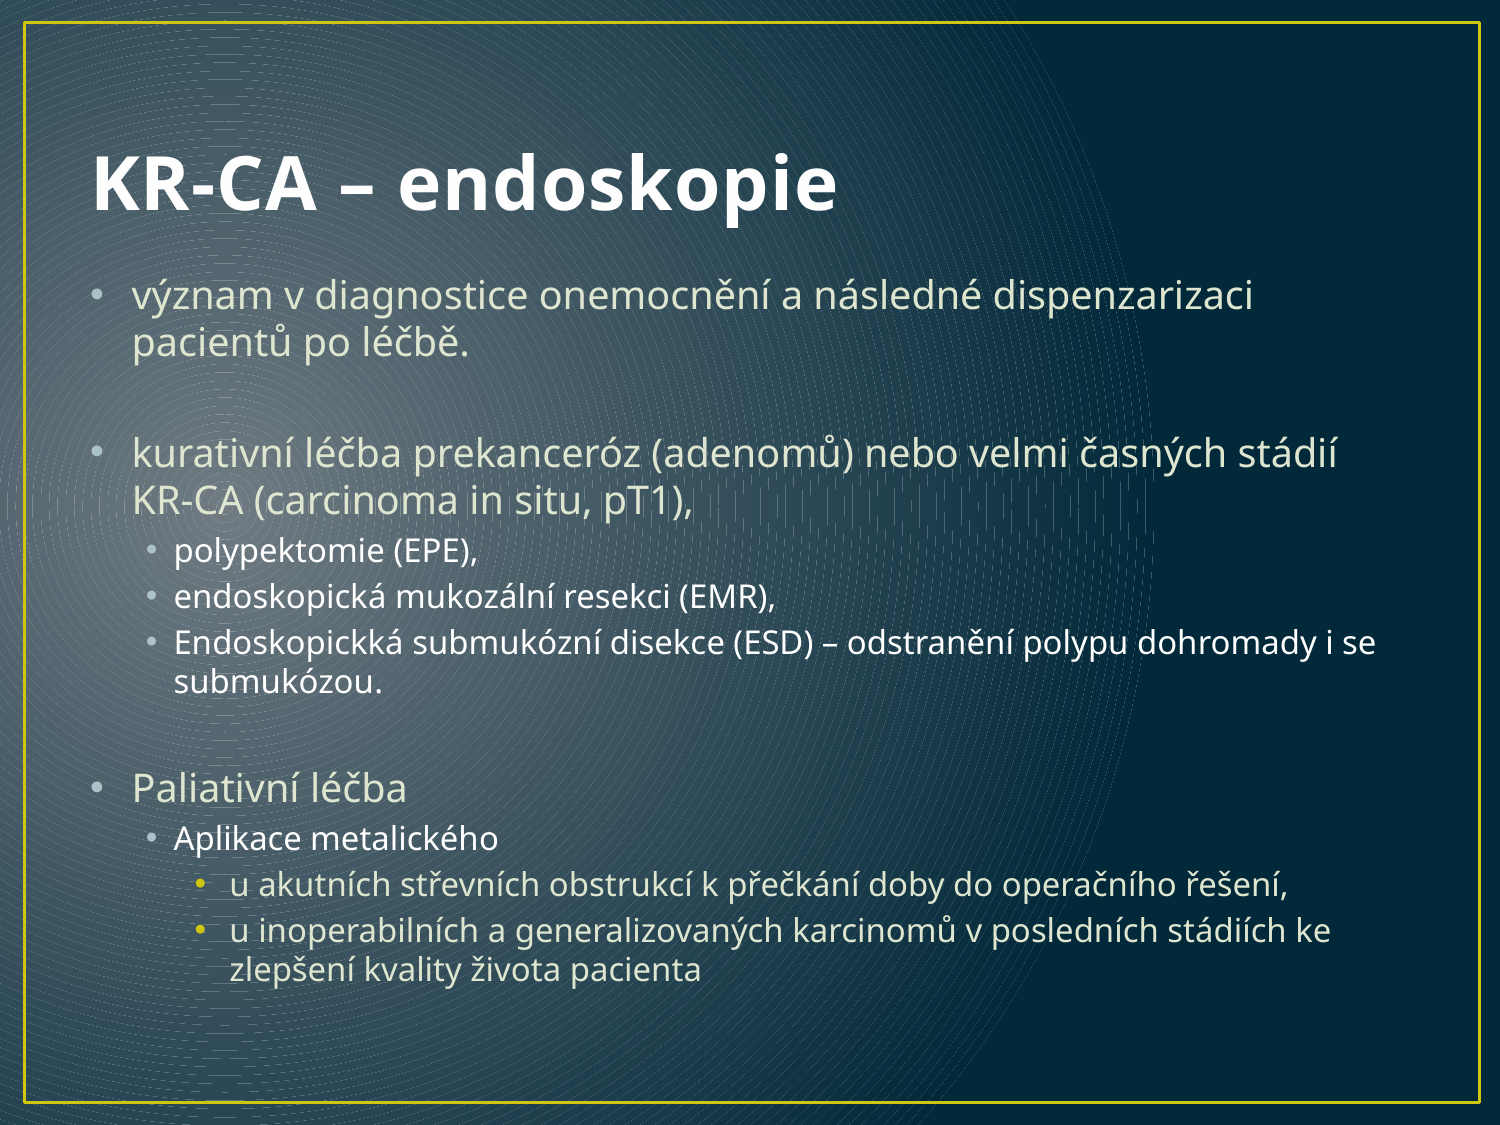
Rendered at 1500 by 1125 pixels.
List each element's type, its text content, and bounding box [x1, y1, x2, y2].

title KR-CA – endoskopie [75, 45, 1425, 233]
list význam v diagnostice onemocnění a následné dispenzarizaci pacientů po léčbě. kurativní léčba prekanceróz (adenomů) nebo velmi časných stádií KR-CA (carcinoma in situ, pT1), polypektomie (EPE), endoskopická mukozální resekci (EMR), Endoskopickká submukózní disekce (ESD) – odstranění polypu dohromady i se submukózou. Paliativní léčba Aplikace metalického u akutních střevních obstrukcí k přečkání doby do operačního řešení, u inoperabilních a generalizovaných karcinomů v posledních stádiích ke zlepšení kvality života pacienta [75, 262, 1425, 1005]
